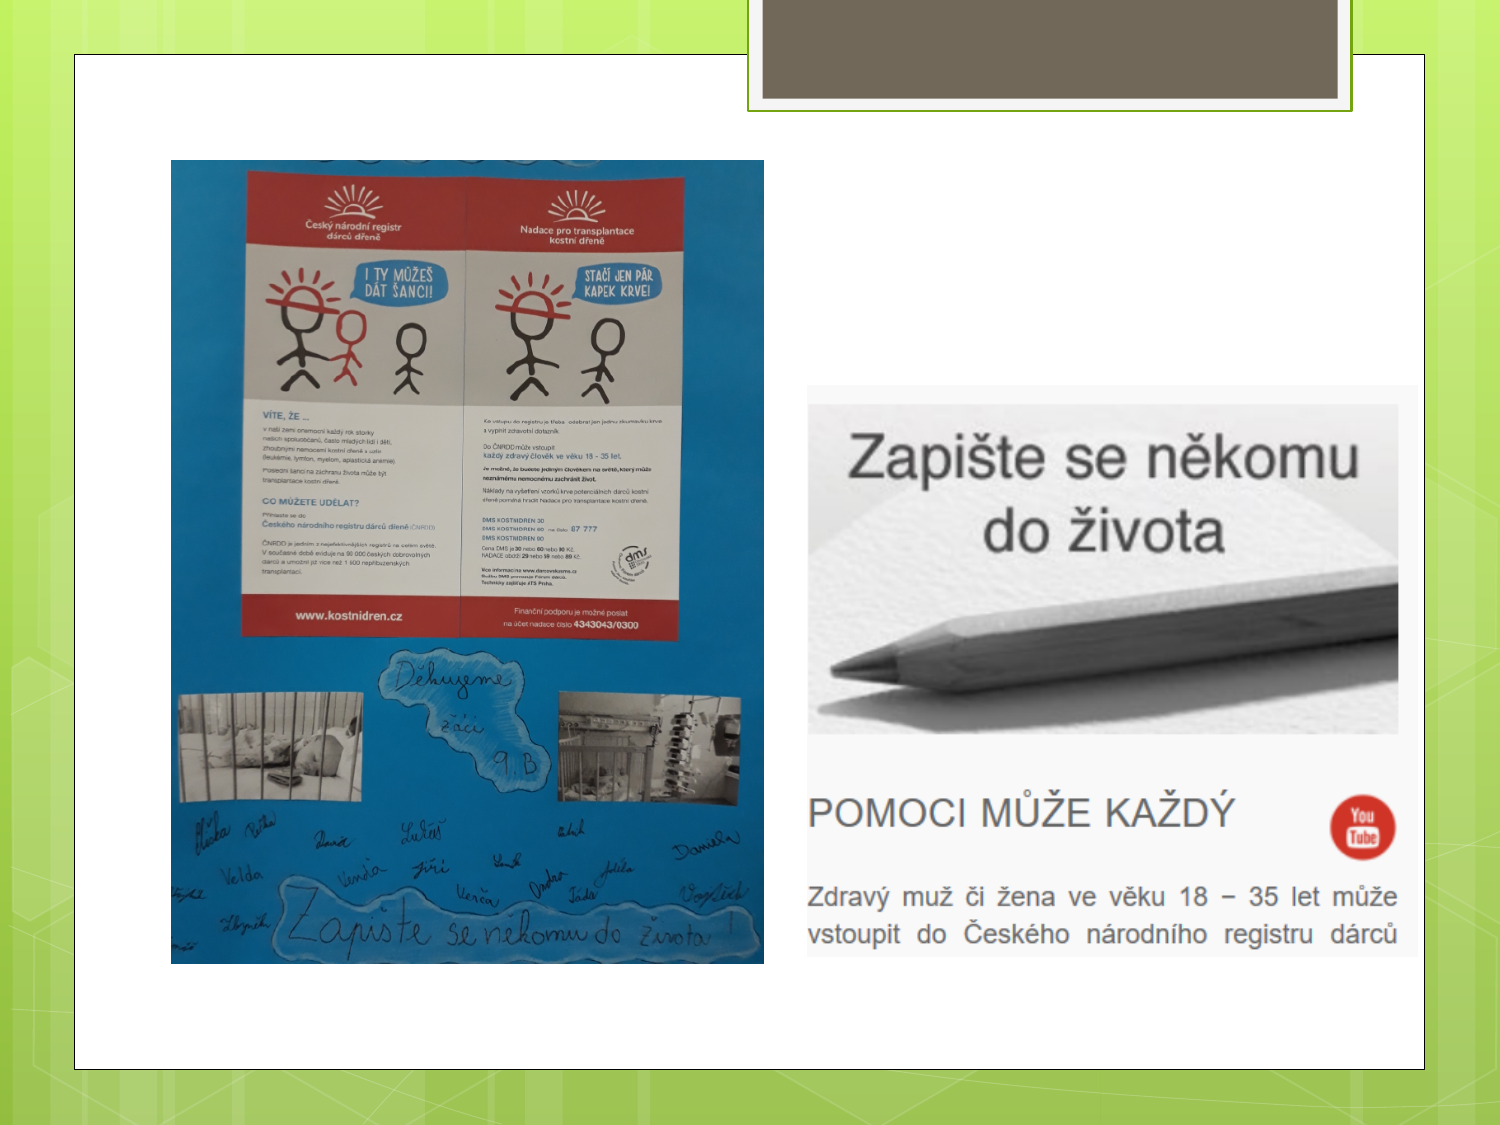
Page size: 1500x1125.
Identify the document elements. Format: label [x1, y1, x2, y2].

picture [807, 385, 1419, 958]
list [170, 160, 770, 977]
